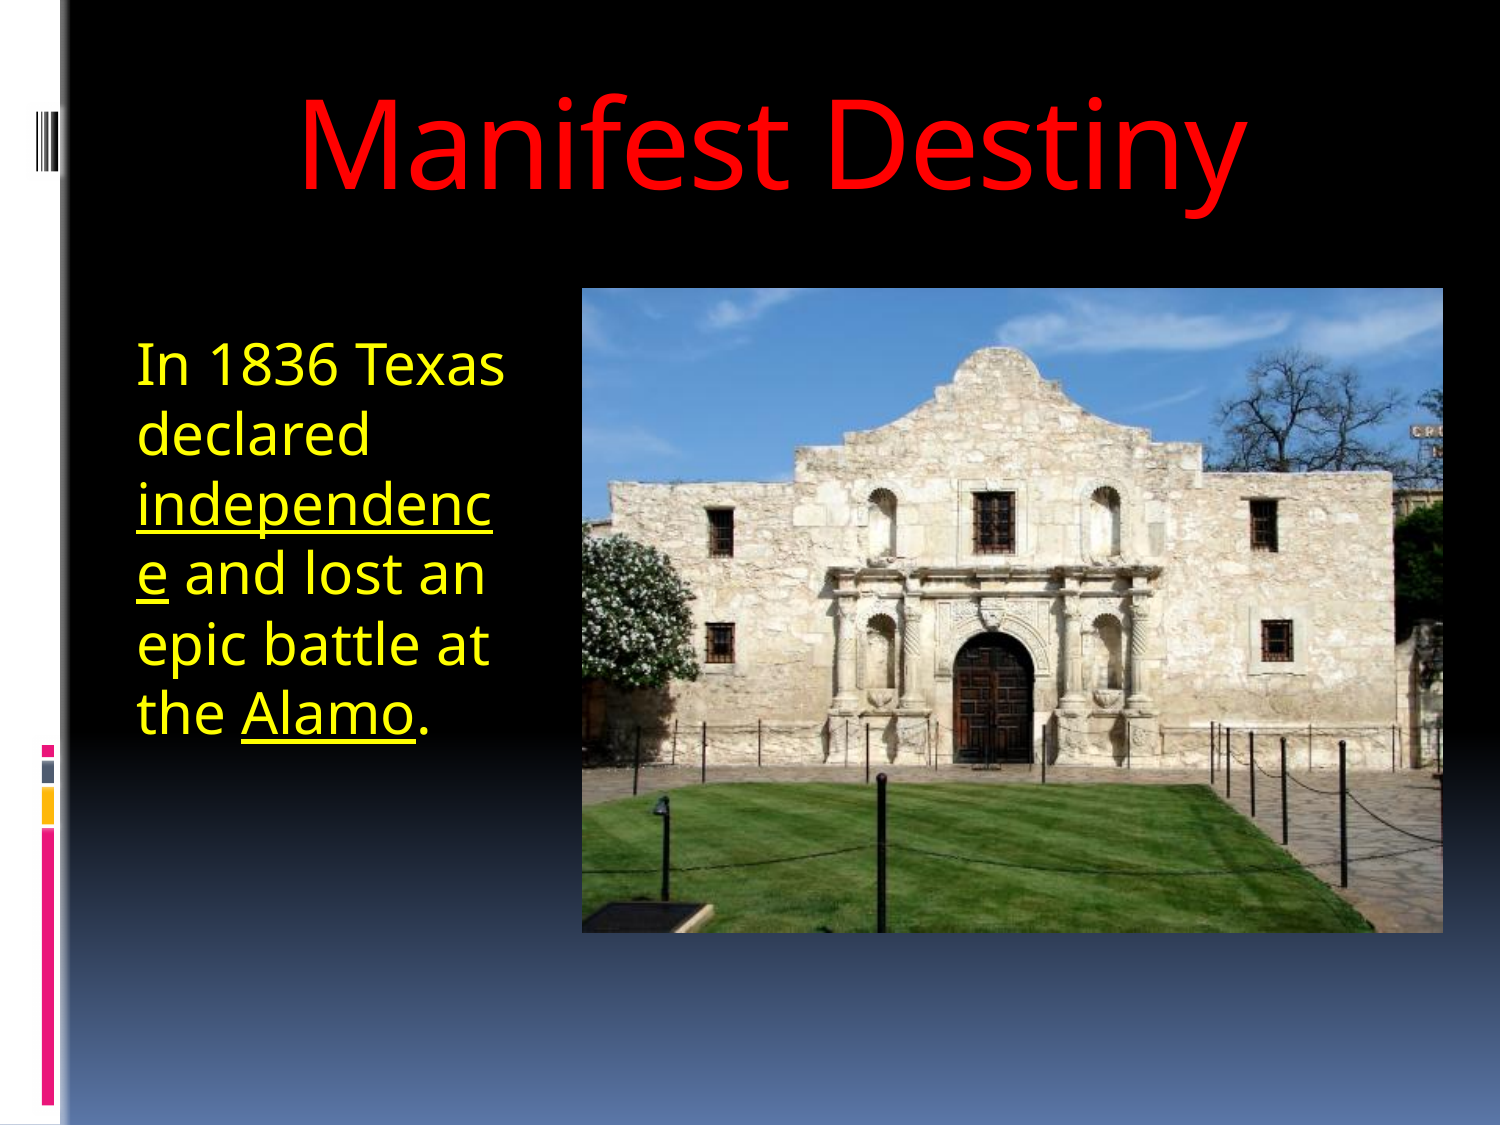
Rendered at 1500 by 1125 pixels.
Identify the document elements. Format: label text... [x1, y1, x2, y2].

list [582, 288, 1443, 933]
list In 1836 Texas declared independence and lost an epic battle at the Alamo. [112, 235, 525, 986]
title Manifest Destiny [112, 44, 1463, 236]
